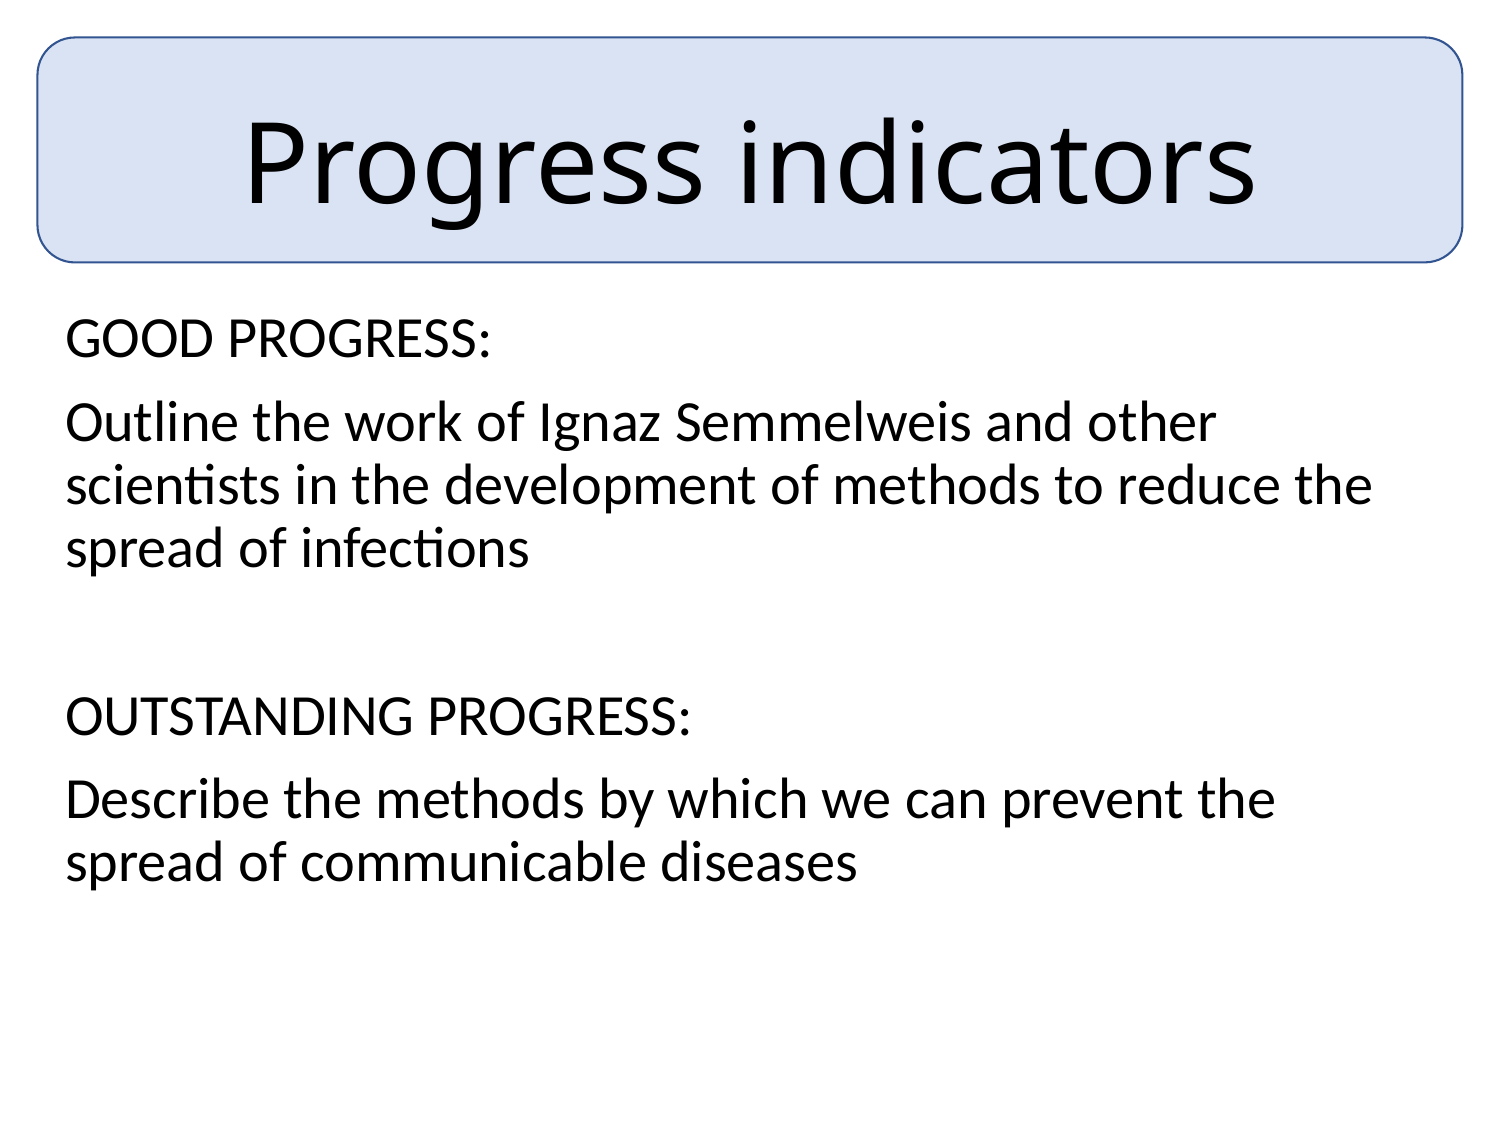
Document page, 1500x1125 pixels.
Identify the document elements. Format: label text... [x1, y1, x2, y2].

list GOOD PROGRESS: Outline the work of Ignaz Semmelweis and other scientists in the development of methods to reduce the spread of infections OUTSTANDING PROGRESS: Describe the methods by which we can prevent the spread of communicable diseases [50, 299, 1463, 1088]
text_box Progress indicators [37, 37, 1463, 279]
